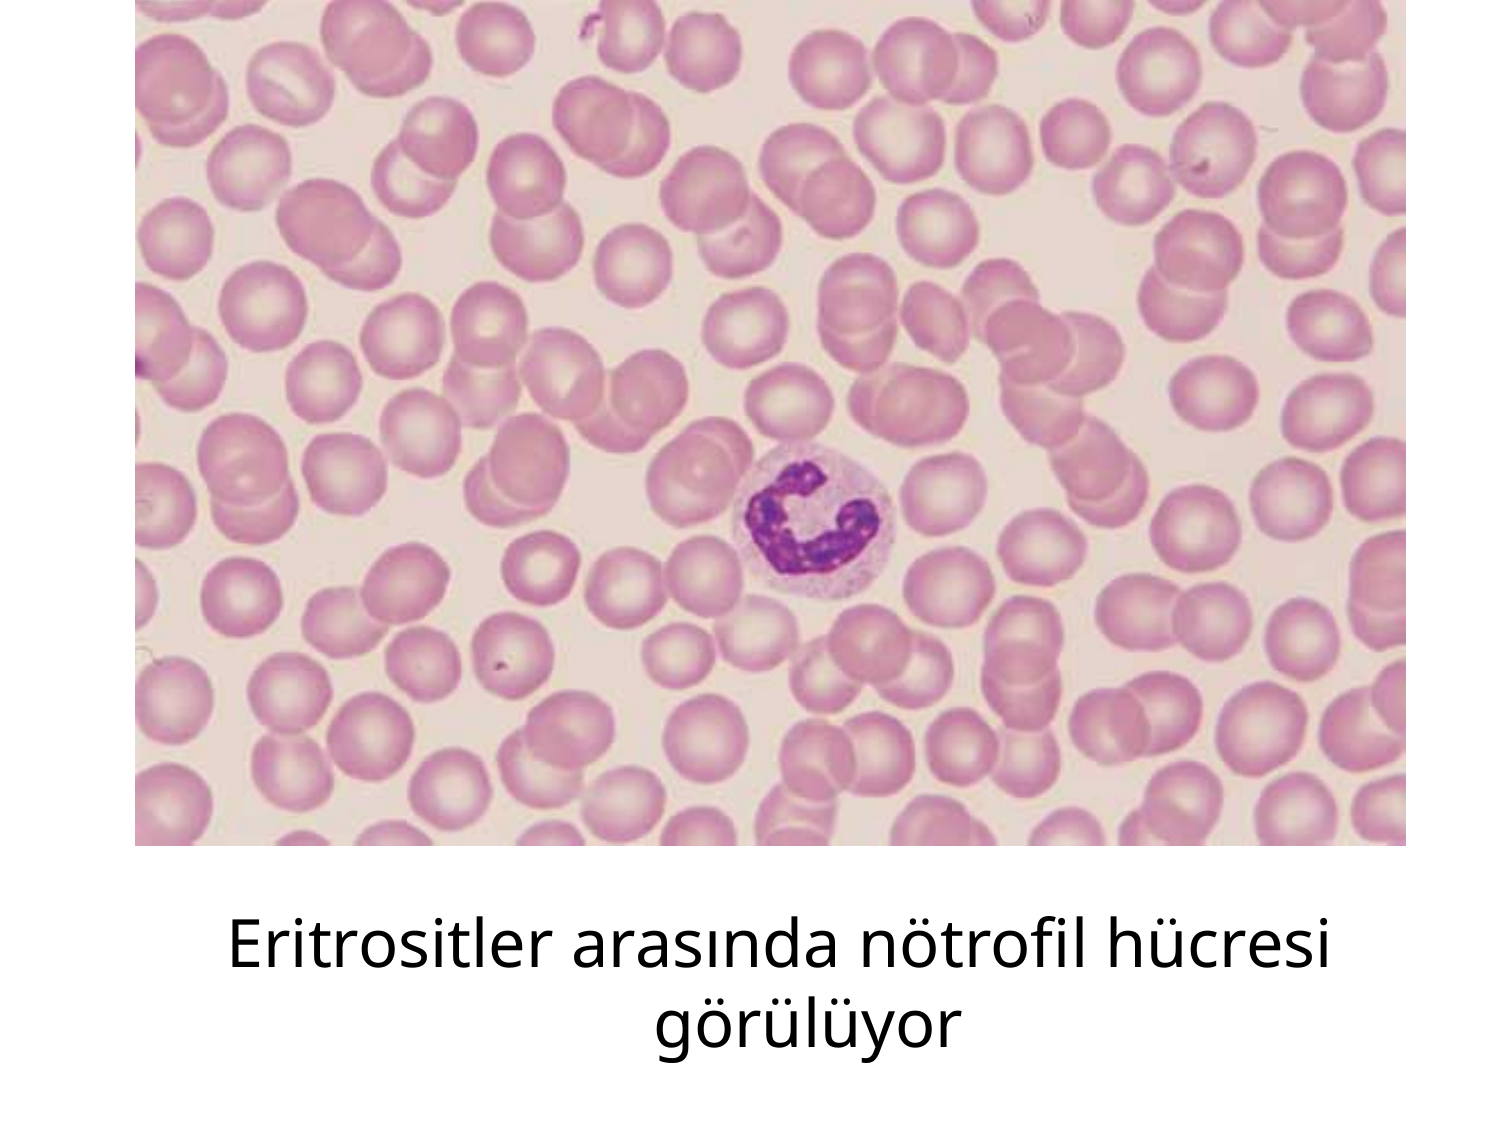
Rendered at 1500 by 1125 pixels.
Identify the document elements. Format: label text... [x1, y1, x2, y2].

list Eritrositler arasında nötrofil hücresi görülüyor [135, 893, 1425, 1083]
picture [135, 0, 1407, 847]
